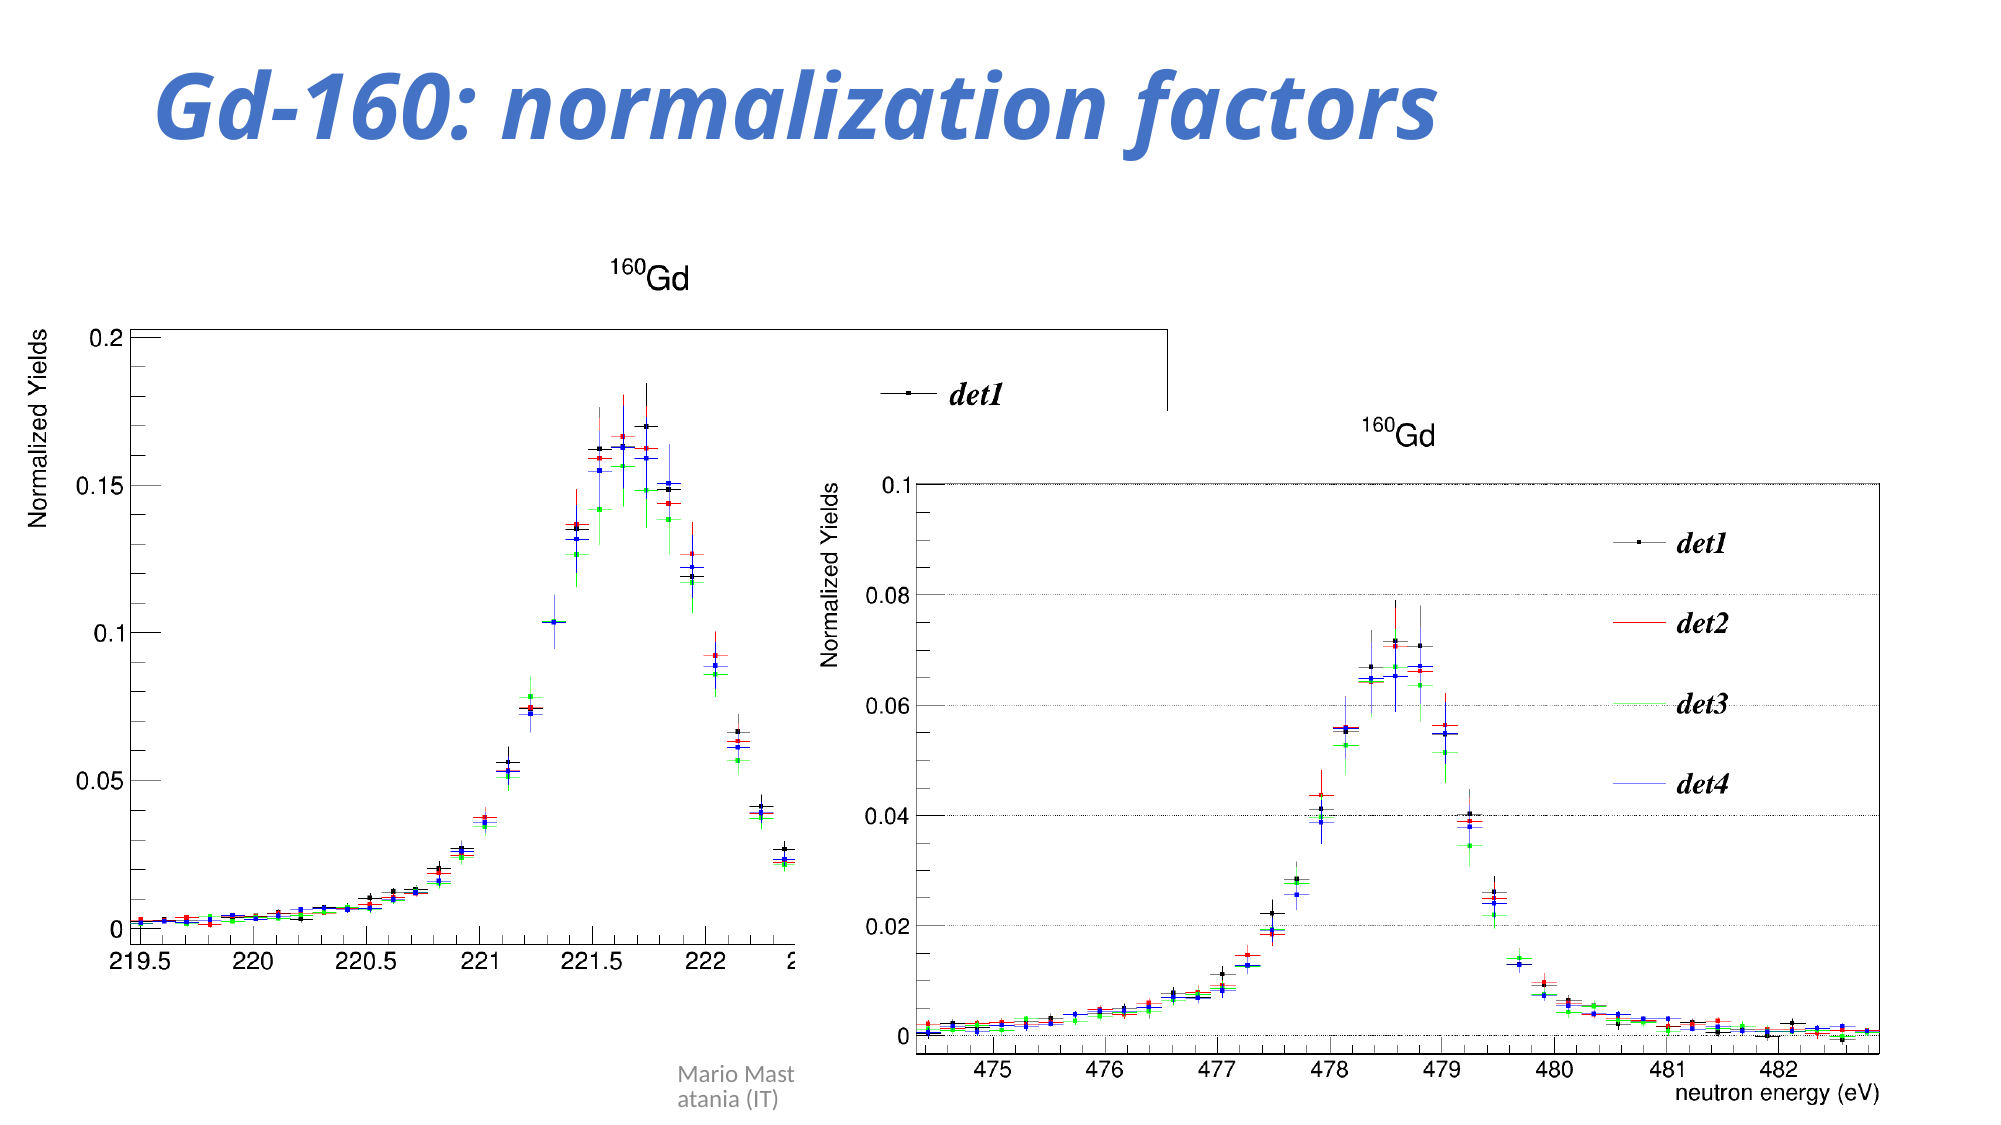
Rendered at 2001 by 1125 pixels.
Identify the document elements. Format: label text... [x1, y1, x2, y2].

footer Mario Mastromarco @ n_TOF Italia Meeting, 29 Aprile 2025, Catania (IT) [662, 1042, 795, 1103]
picture [0, 252, 2000, 1125]
title Gd-160: normalization factors [137, 0, 1863, 219]
